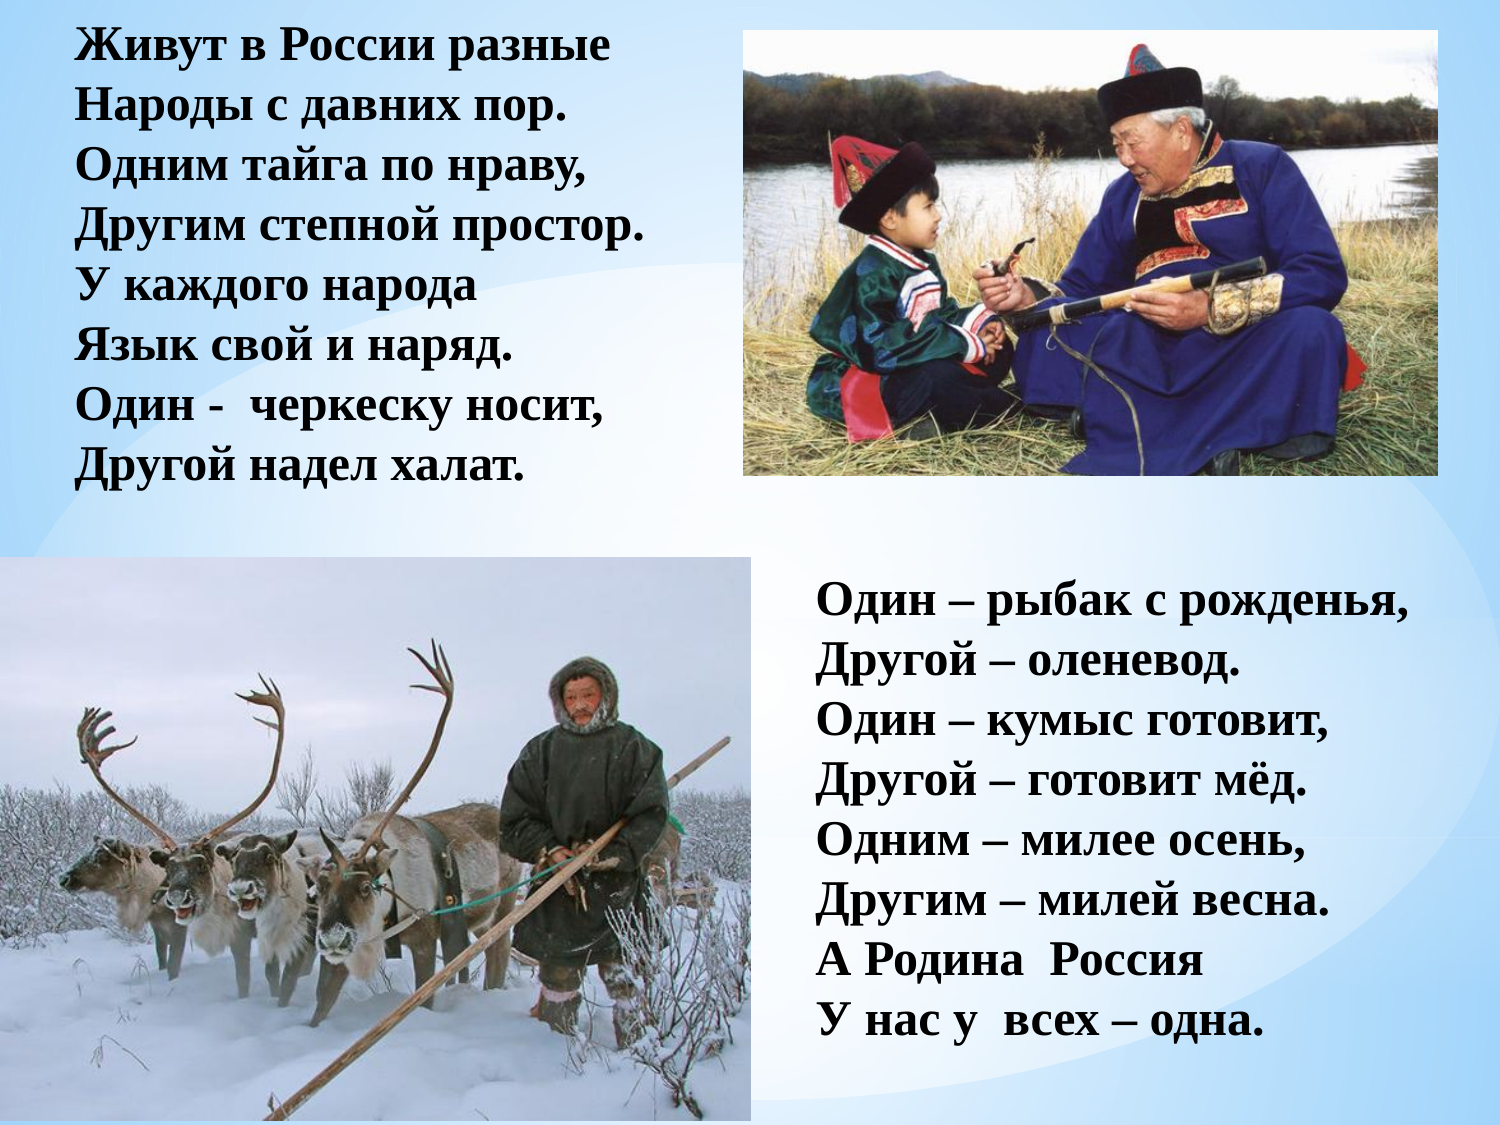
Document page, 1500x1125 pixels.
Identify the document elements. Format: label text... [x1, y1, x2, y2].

text_box Один – рыбак с рожденья, Другой – оленевод. Один – кумыс готовит, Другой – готовит мёд. Одним – милее осень, Другим – милей весна. А Родина Россия У нас у всех – одна. [800, 557, 1425, 1053]
text_box Живут в России разные Народы с давних пор. Одним тайга по нраву, Другим степной простор. У каждого народа Язык свой и наряд. Один - черкеску носит, Другой надел халат. [59, 2, 660, 498]
picture [742, 29, 1438, 476]
picture [0, 557, 751, 1121]
